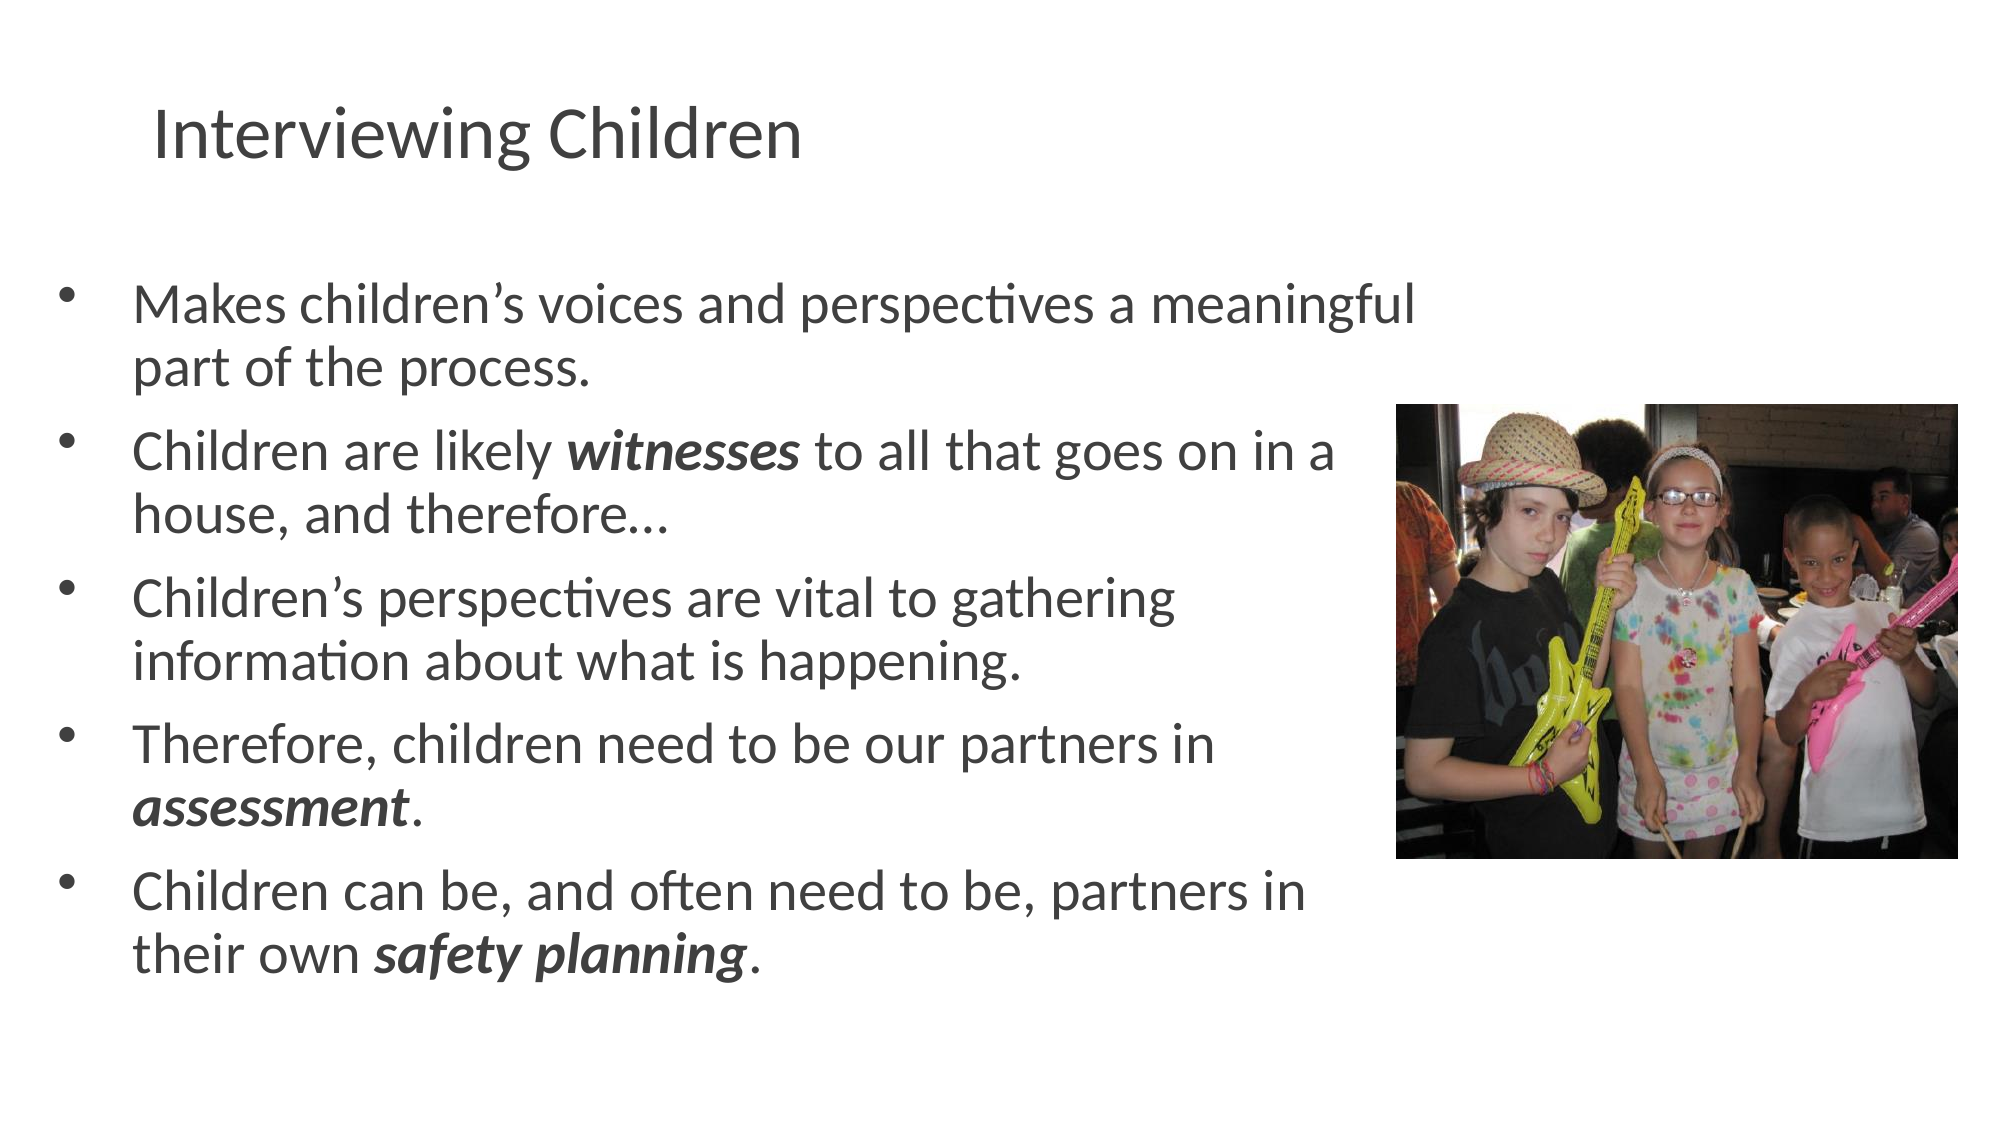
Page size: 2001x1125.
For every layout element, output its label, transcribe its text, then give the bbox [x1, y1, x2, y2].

text_box Makes children’s voices and perspectives a meaningful part of the process. Children are likely witnesses to all that goes on in a house, and therefore… Children’s perspectives are vital to gathering information about what is happening. Therefore, children need to be our partners in assessment. Children can be, and often need to be, partners in their own safety planning. [42, 265, 1439, 1125]
title Interviewing Children [137, 25, 1863, 244]
picture [1396, 404, 1958, 859]
